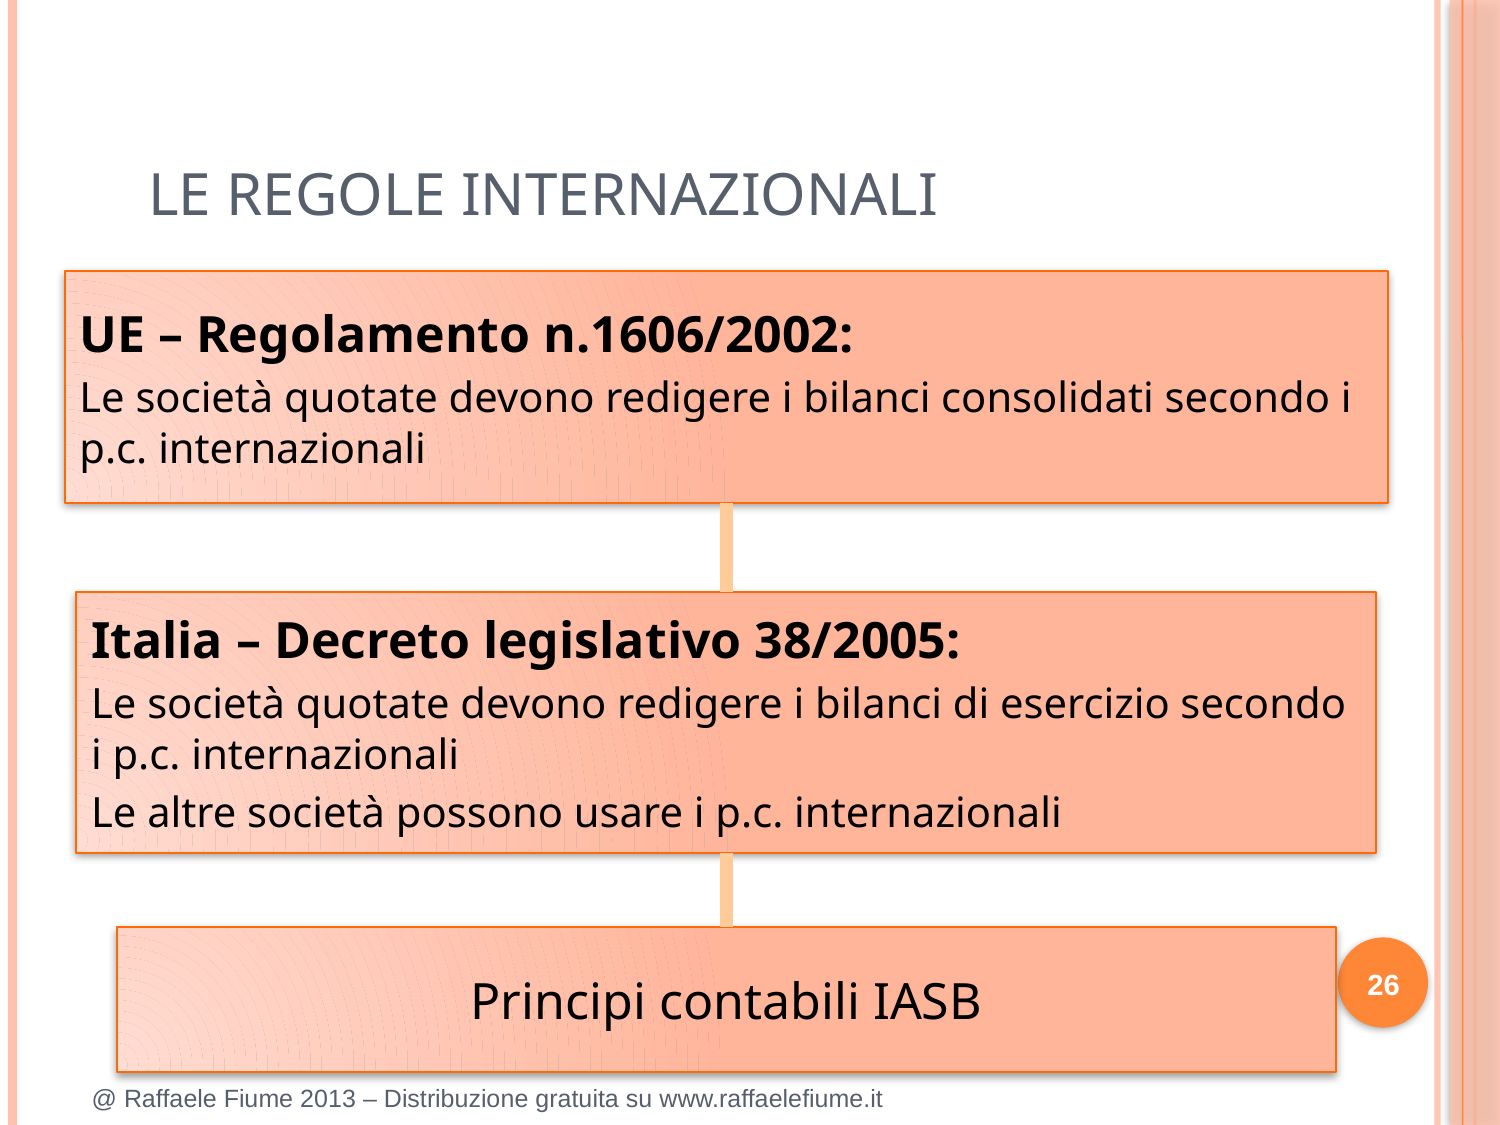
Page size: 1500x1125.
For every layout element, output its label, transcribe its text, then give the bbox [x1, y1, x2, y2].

text_box UE – Regolamento n.1606/2002: Le società quotate devono redigere i bilanci consolidati secondo i p.c. internazionali [64, 270, 1389, 504]
text_box Italia – Decreto legislativo 38/2005: Le società quotate devono redigere i bilanci di esercizio secondo i p.c. internazionali Le altre società possono usare i p.c. internazionali [75, 591, 1377, 854]
text_box 26 [1343, 940, 1434, 1026]
title LE REGOLE INTERNAZIONALI [133, 121, 1446, 235]
text_box Principi contabili IASB [116, 926, 1337, 1073]
